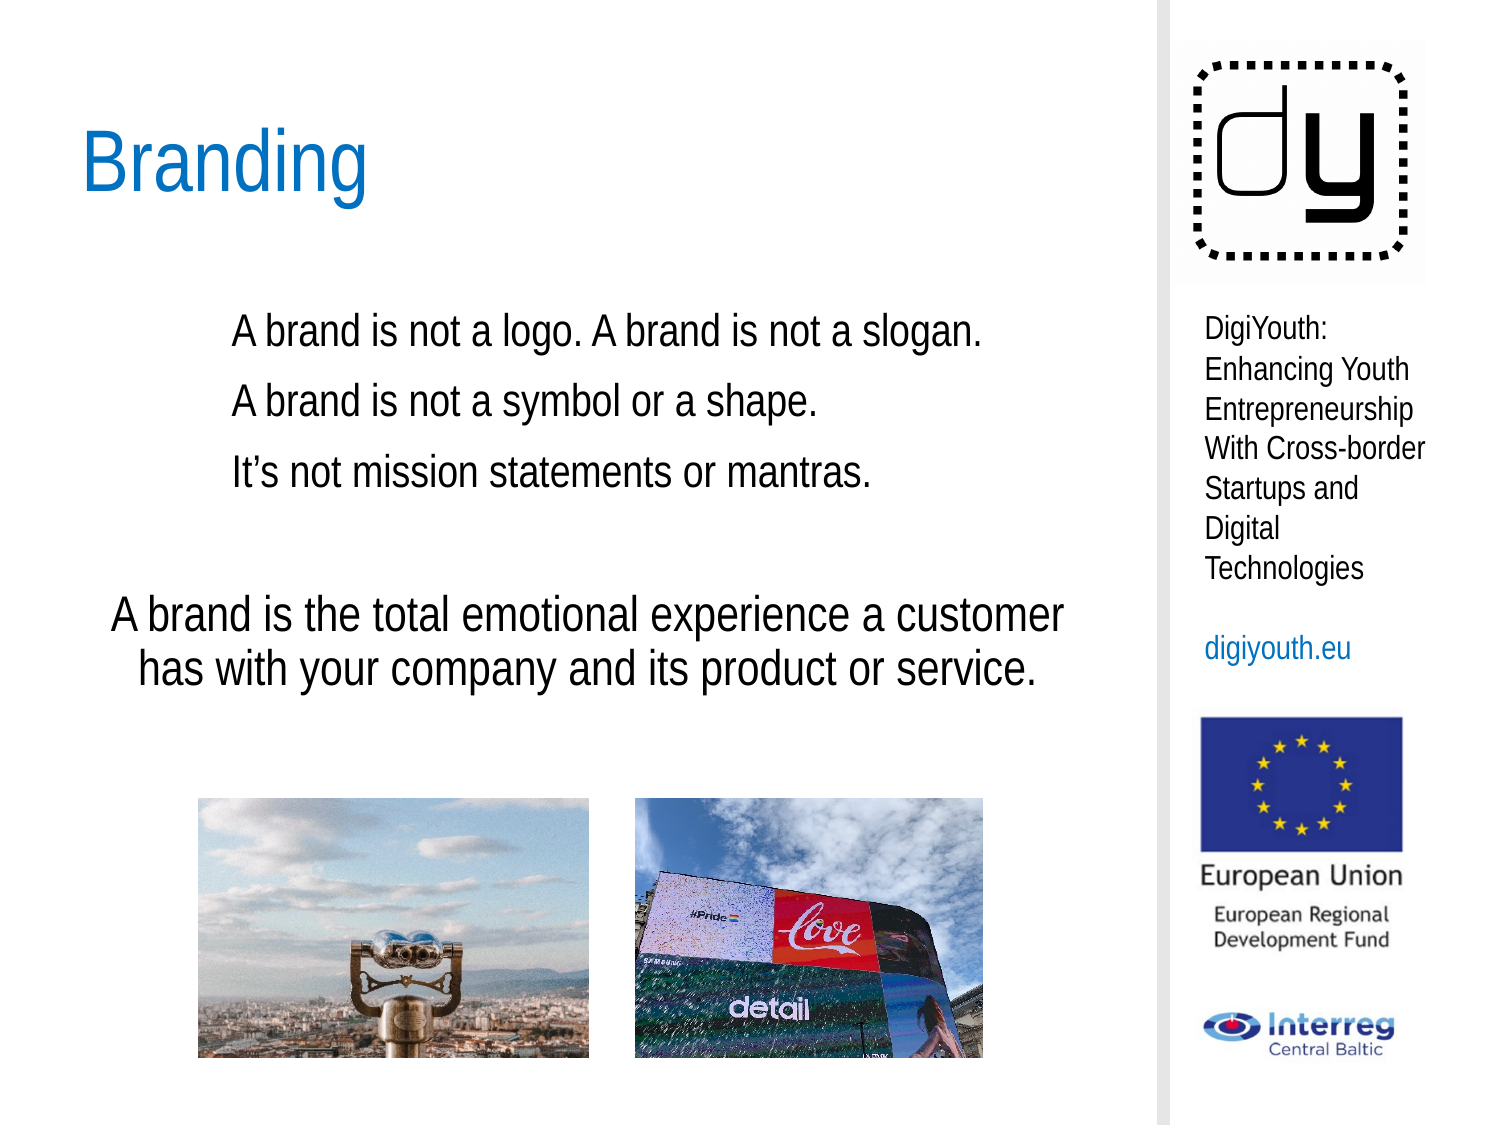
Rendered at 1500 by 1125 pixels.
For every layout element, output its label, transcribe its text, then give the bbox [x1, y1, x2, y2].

list A brand is not a logo. A brand is not a slogan. A brand is not a symbol or a shape. It’s not mission statements or mantras. A brand is the total emotional experience a customer has with your company and its product or service. [66, 299, 1110, 1014]
picture [1173, 40, 1426, 285]
title Branding [66, 54, 1110, 272]
picture [198, 797, 589, 1058]
picture [635, 797, 983, 1058]
picture [1177, 692, 1422, 1098]
